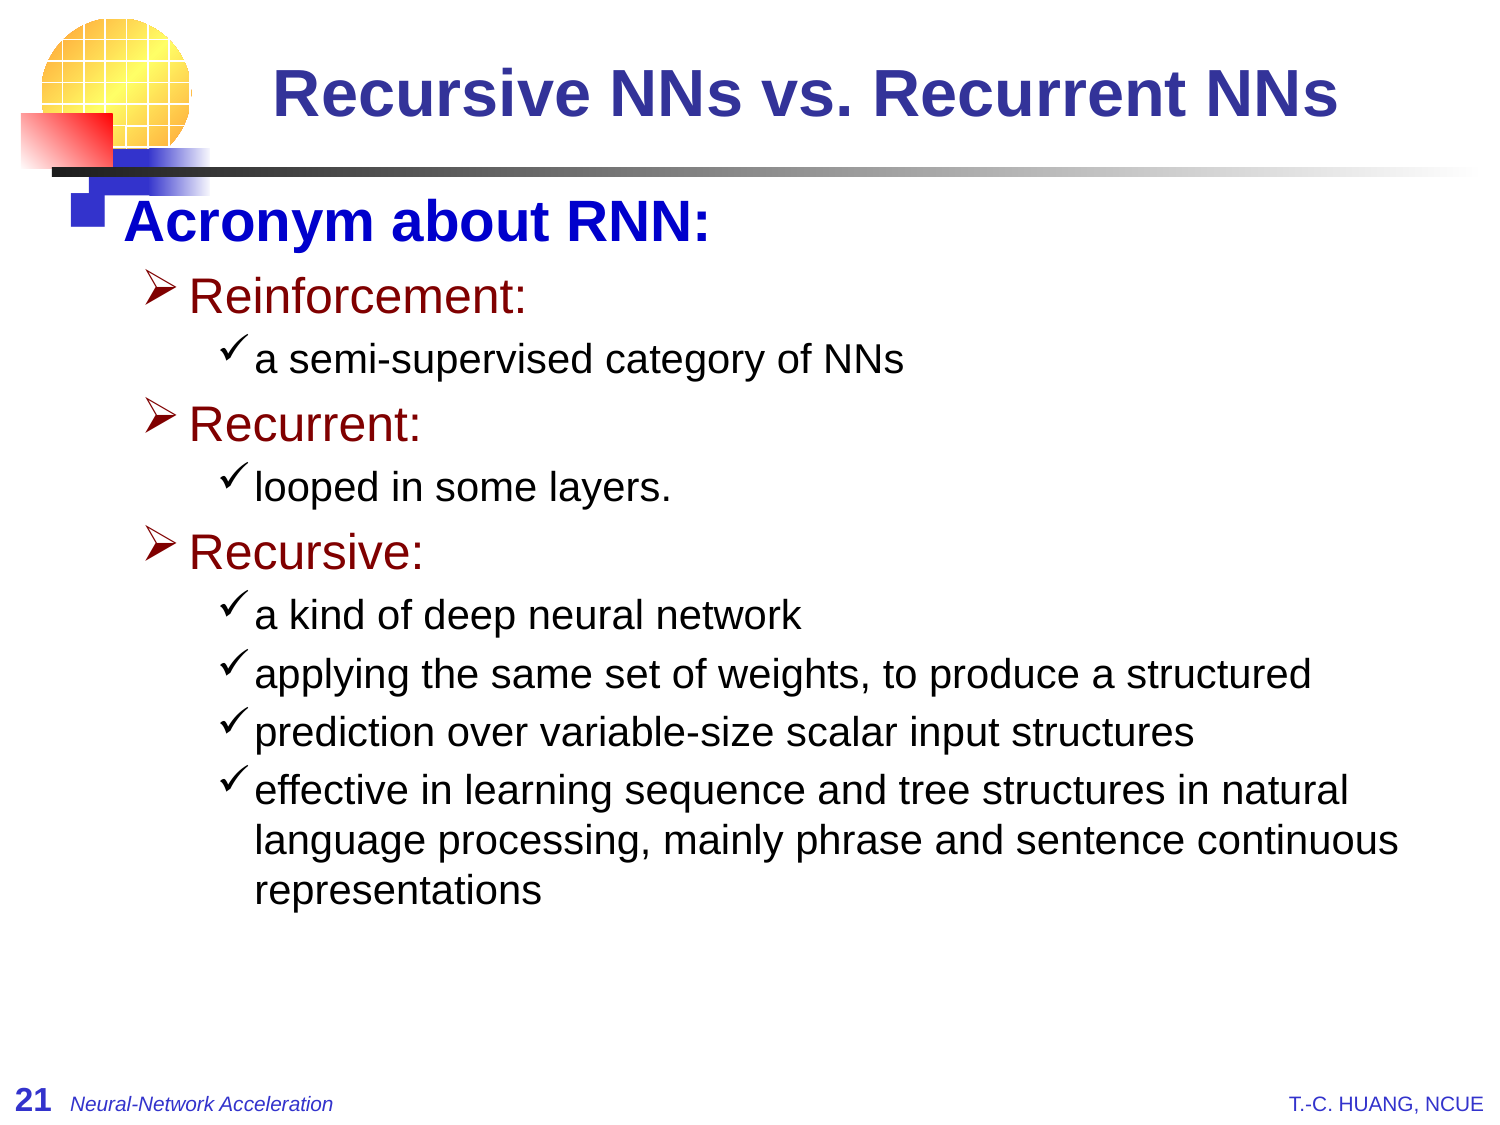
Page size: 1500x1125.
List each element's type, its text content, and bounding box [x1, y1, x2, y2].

title Recursive NNs vs. Recurrent NNs [112, 6, 1500, 173]
list Acronym about RNN: Reinforcement: a semi-supervised category of NNs Recurrent: looped in some layers. Recursive: a kind of deep neural network applying the same set of weights, to produce a structured prediction over variable-size scalar input structures effective in learning sequence and tree structures in natural language processing, mainly phrase and sentence continuous representations [51, 175, 1500, 1098]
